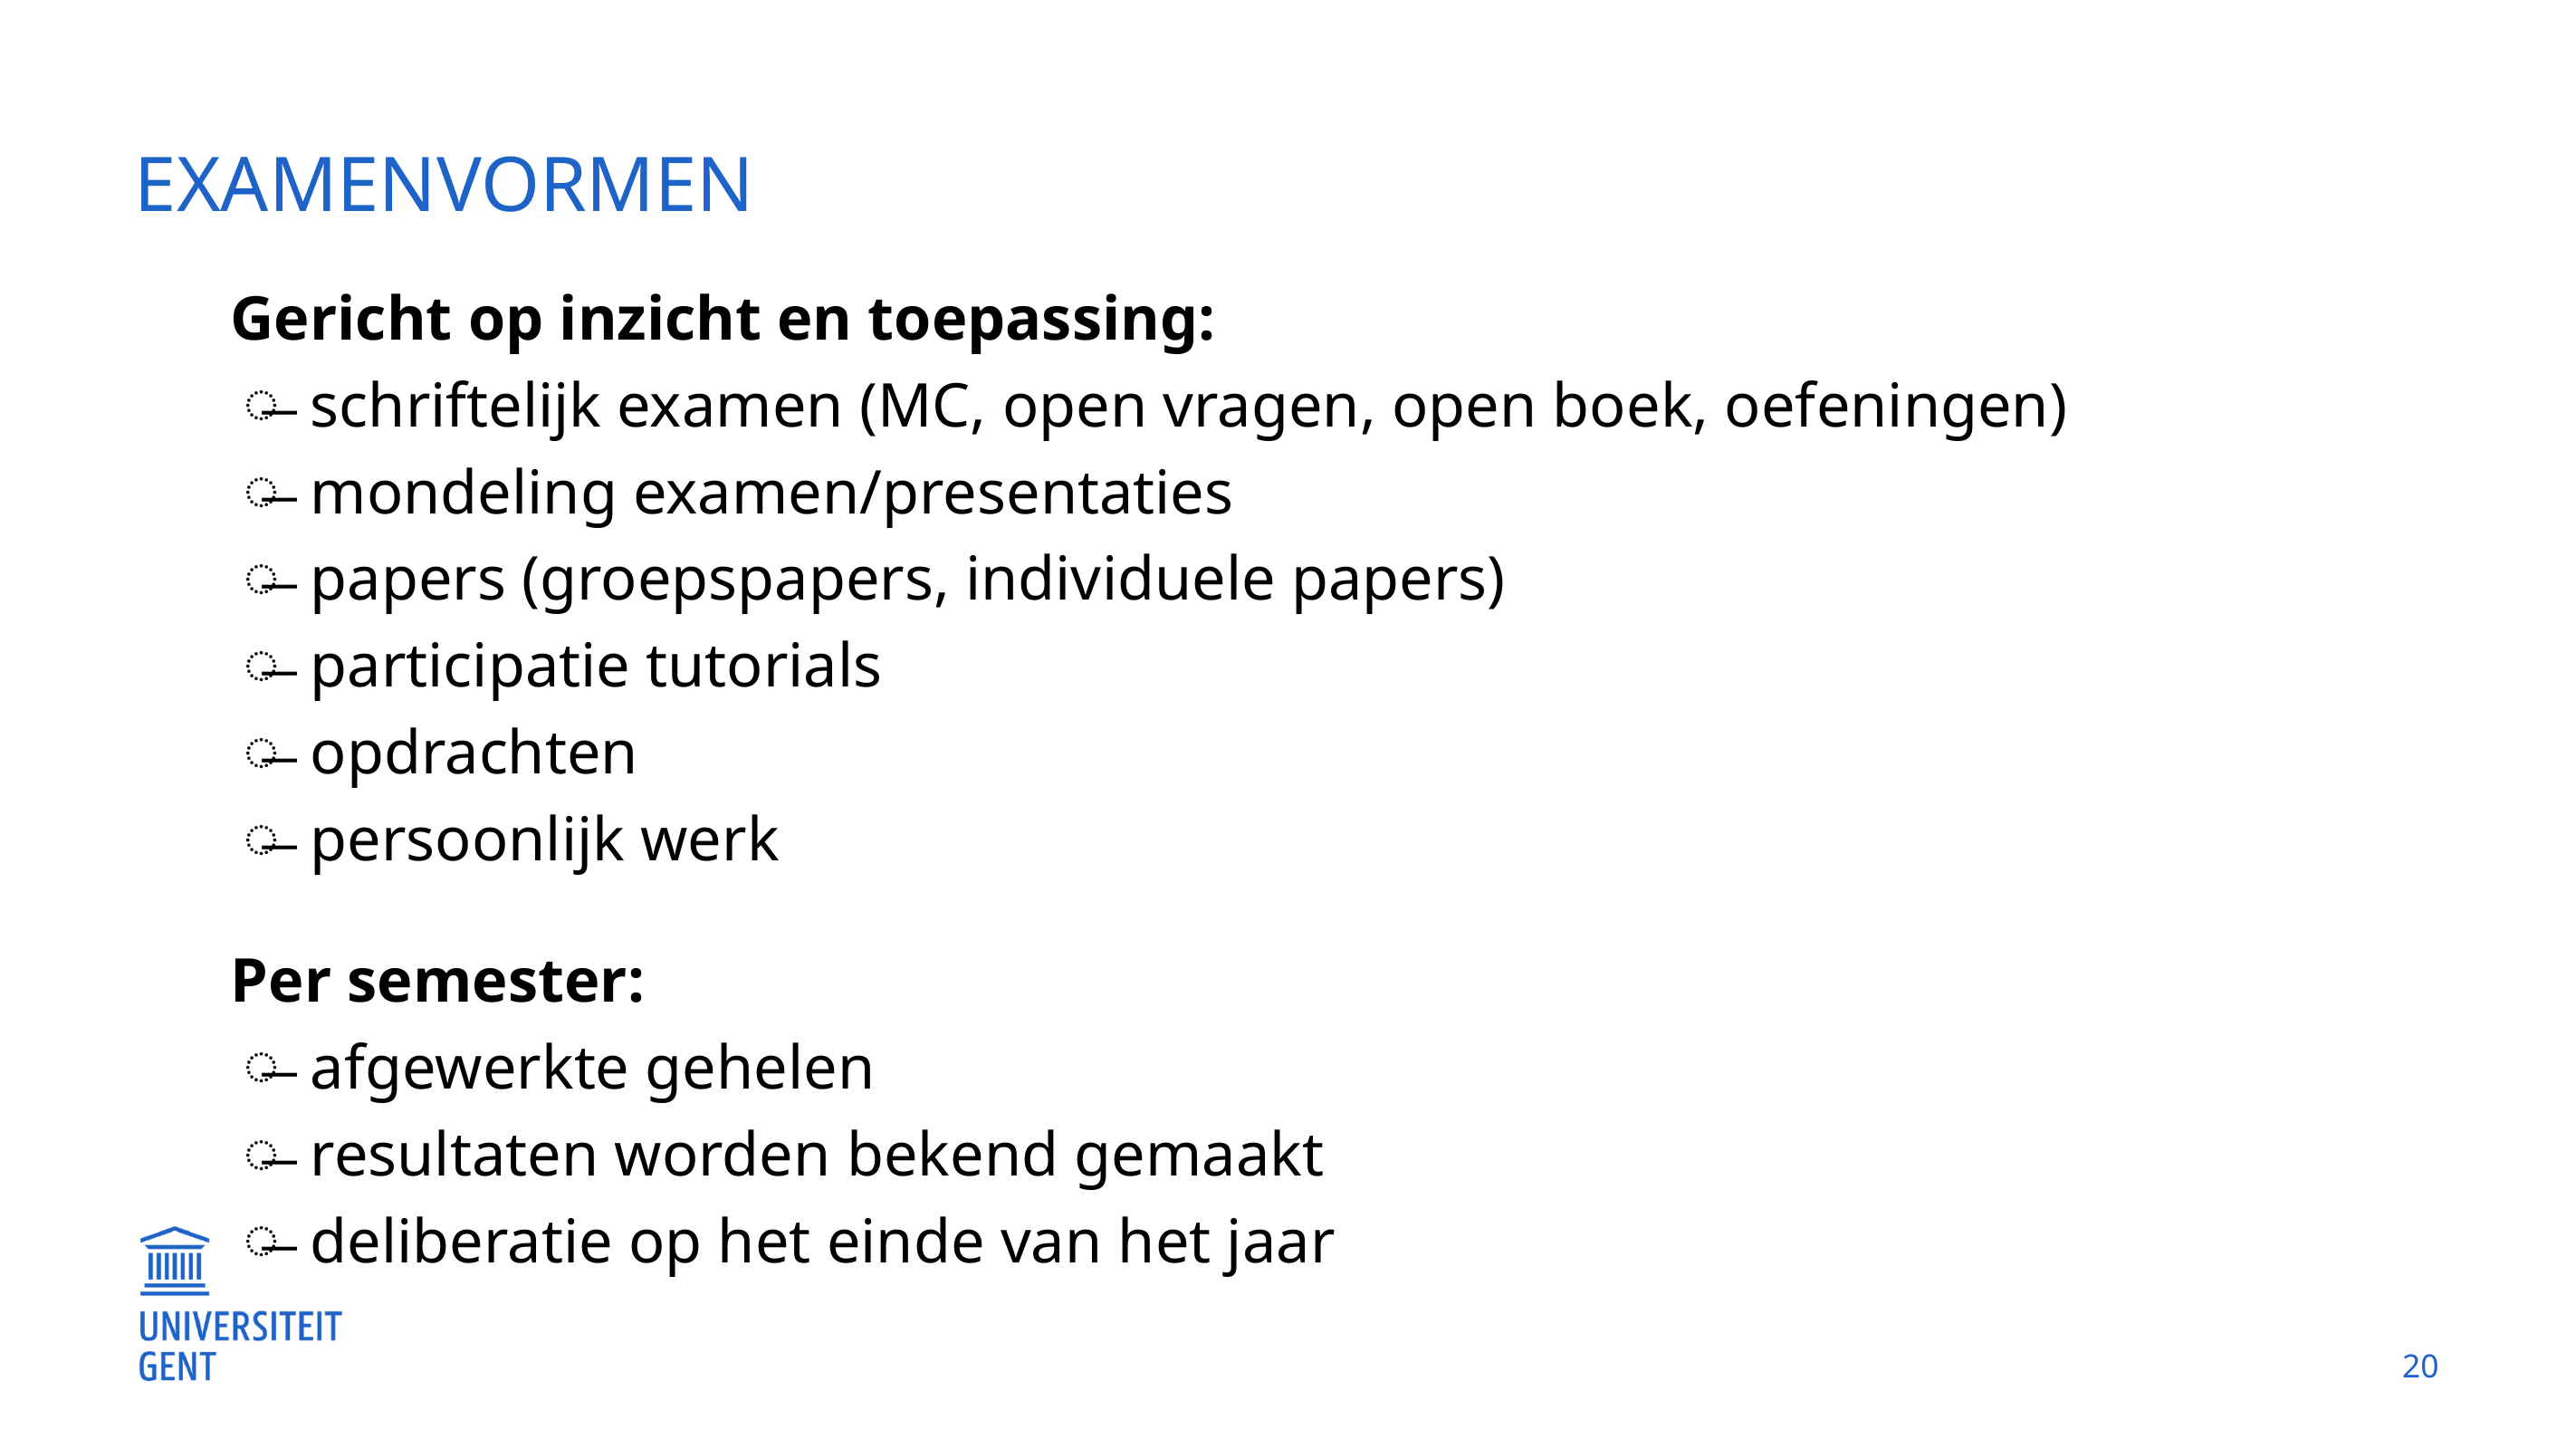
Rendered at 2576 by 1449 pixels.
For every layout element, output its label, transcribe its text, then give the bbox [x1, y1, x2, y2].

slide_number 20 [2315, 1329, 2453, 1407]
title examenvormen [120, 106, 2455, 235]
picture [72, 1174, 415, 1449]
list Gericht op inzicht en toepassing: schriftelijk examen (MC, open vragen, open boek, oefeningen) mondeling examen/presentaties papers (groepspapers, individuele papers) participatie tutorials opdrachten persoonlijk werk Per semester: afgewerkte gehelen resultaten worden bekend gemaakt deliberatie op het einde van het jaar [216, 258, 2550, 1306]
